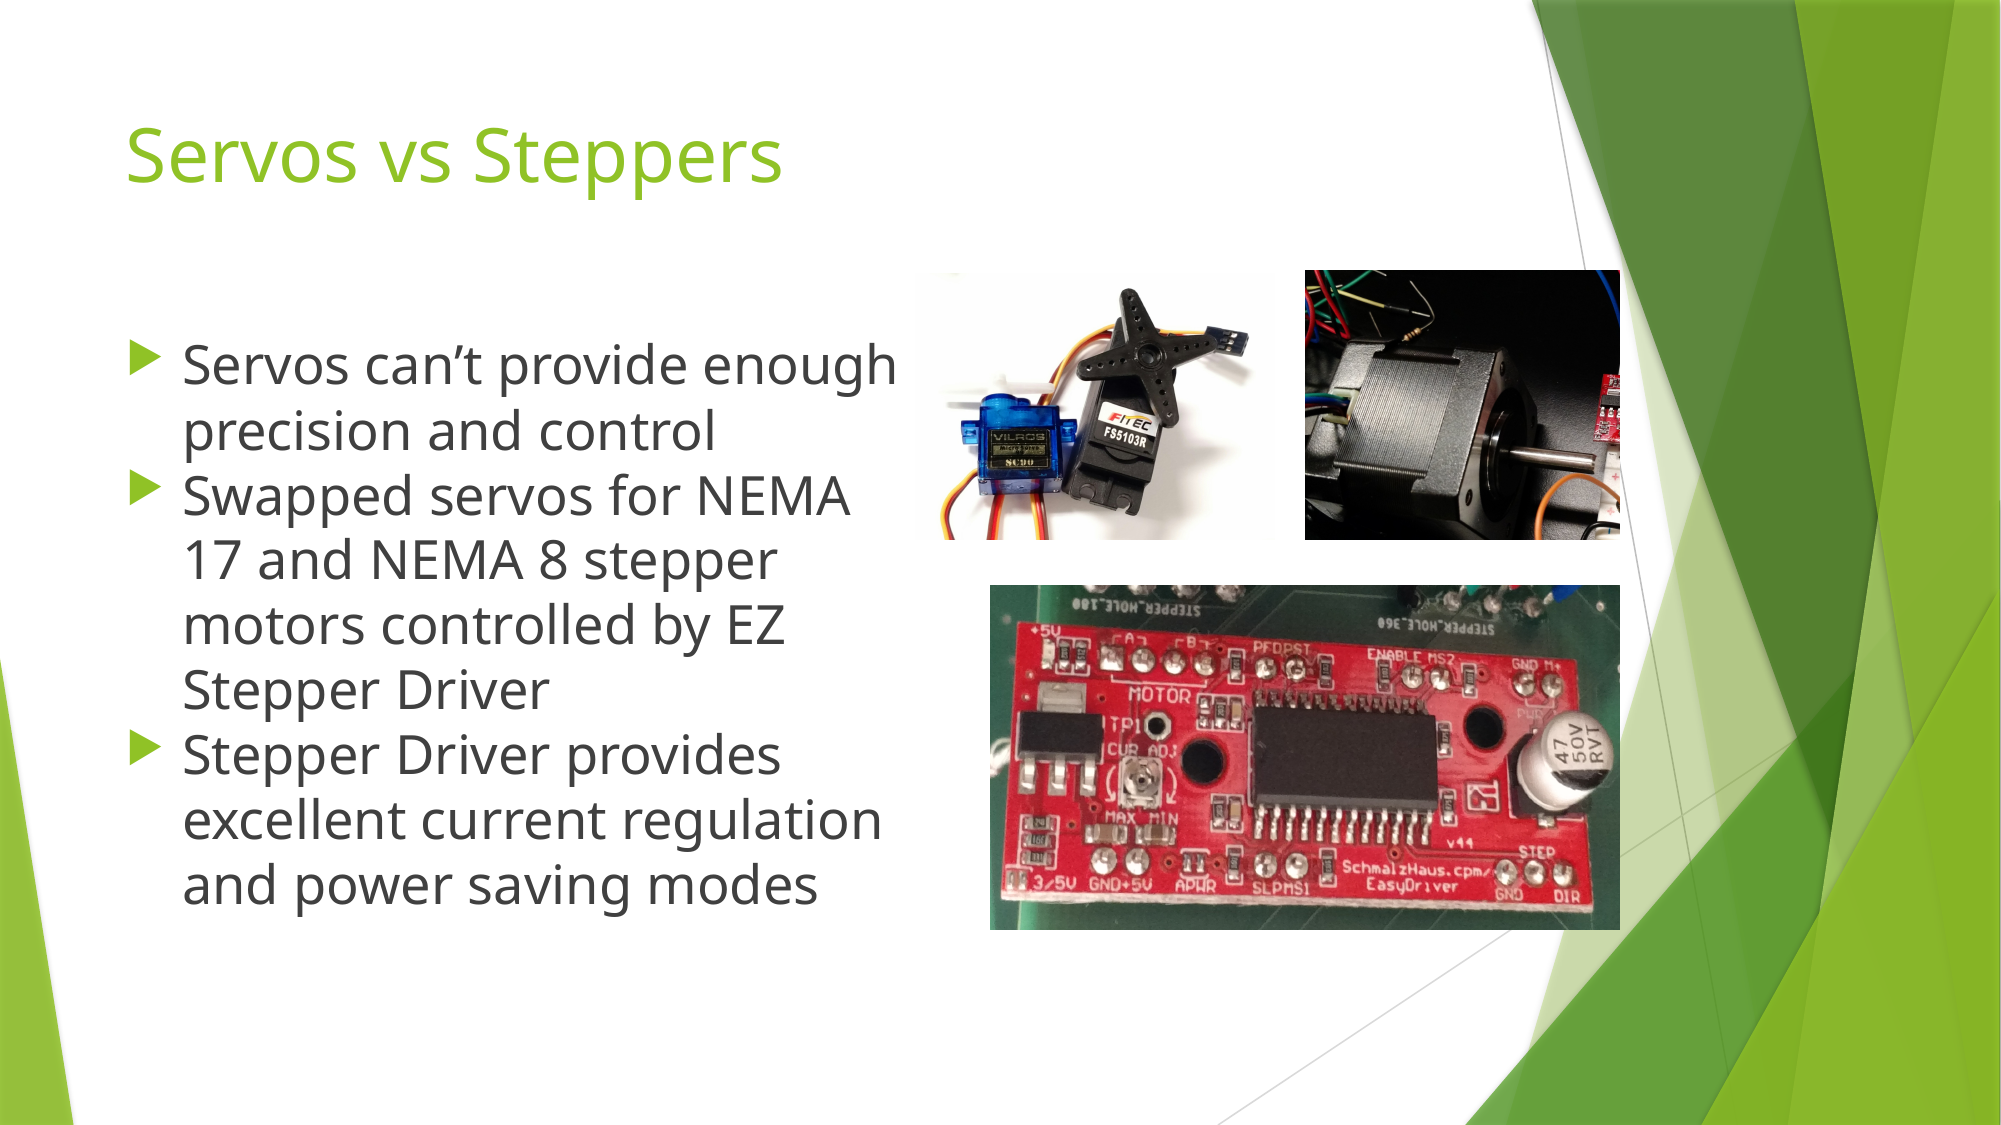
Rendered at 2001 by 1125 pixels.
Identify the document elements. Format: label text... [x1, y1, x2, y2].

text_box Servos vs Steppers [111, 99, 1522, 317]
picture [989, 584, 1621, 931]
picture [1304, 269, 1621, 541]
picture [914, 273, 1276, 541]
text_box Servos can’t provide enough precision and control Swapped servos for NEMA 17 and NEMA 8 stepper motors controlled by EZ Stepper Driver Stepper Driver provides excellent current regulation and power saving modes [111, 323, 928, 960]
